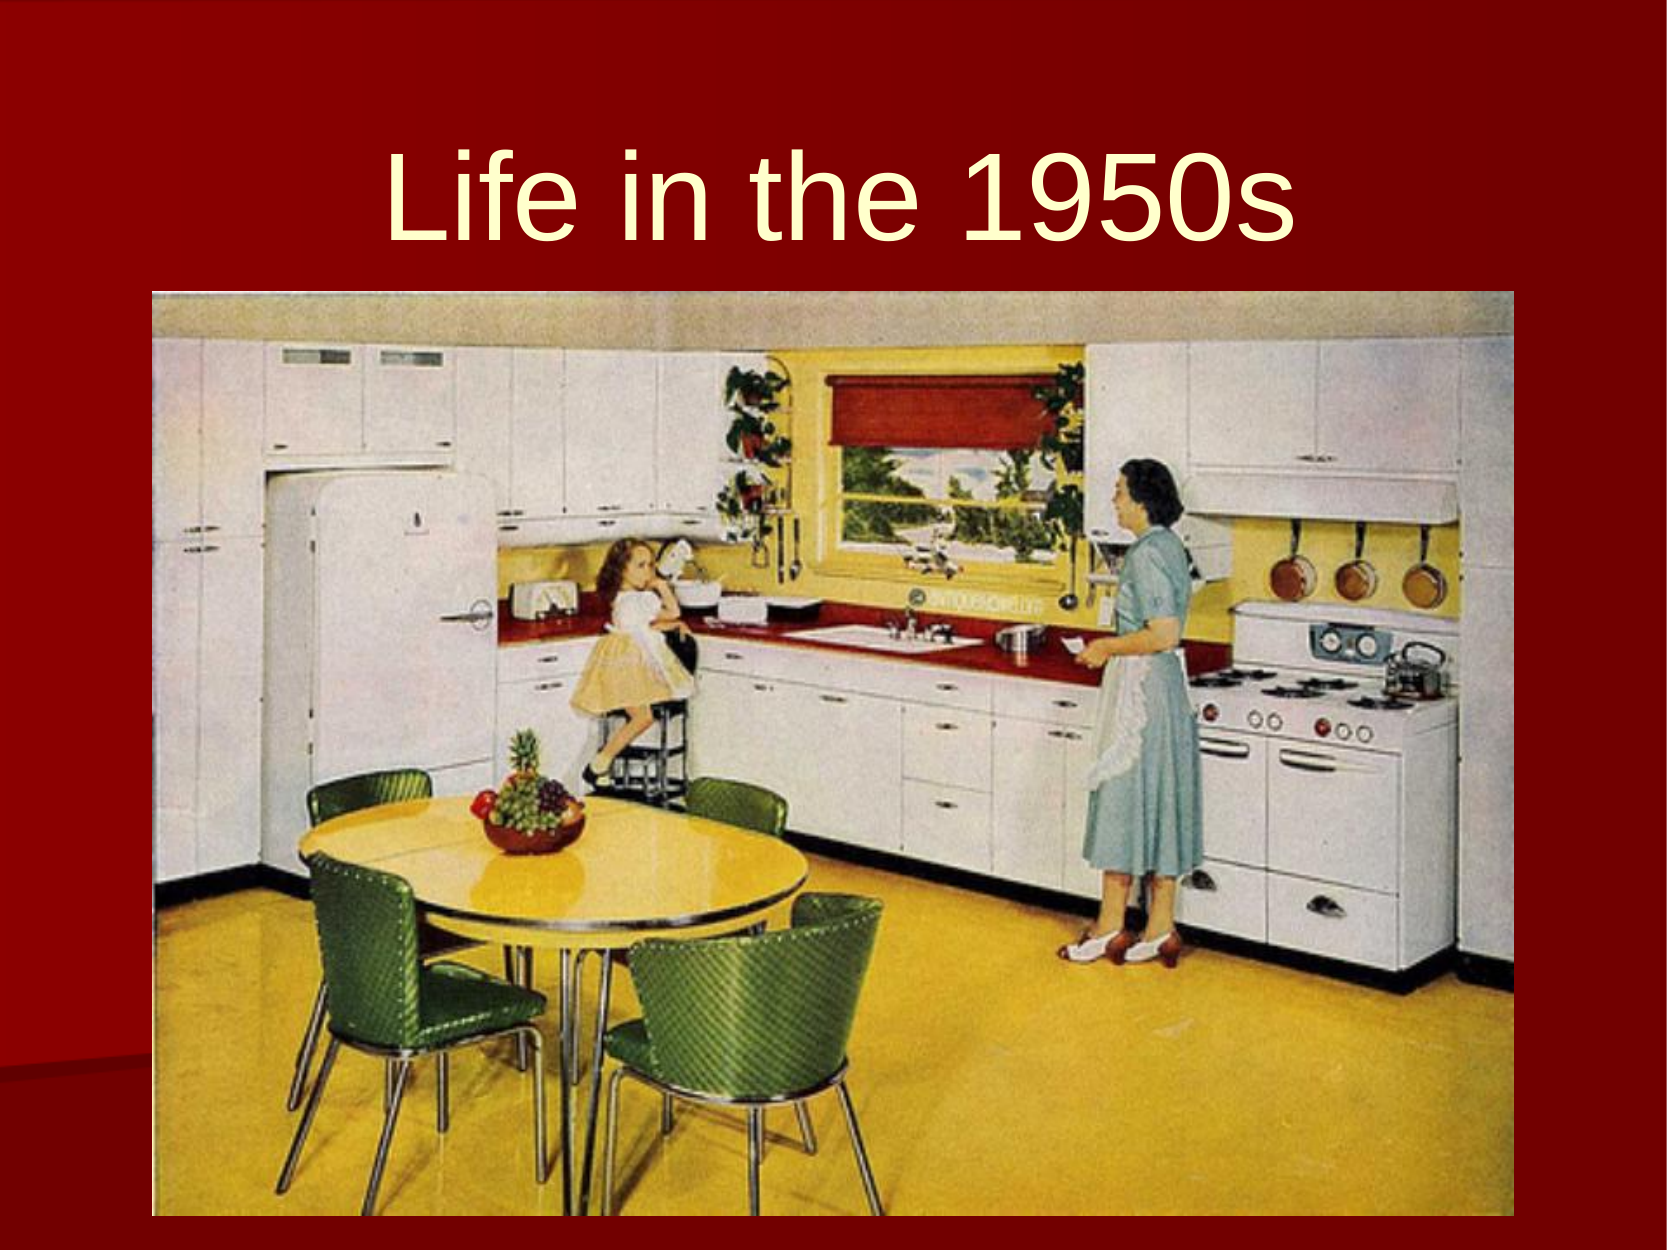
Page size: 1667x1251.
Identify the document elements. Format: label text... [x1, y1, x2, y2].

picture [0, 0, 1667, 1250]
title Life in the 1950s [141, 8, 1538, 273]
